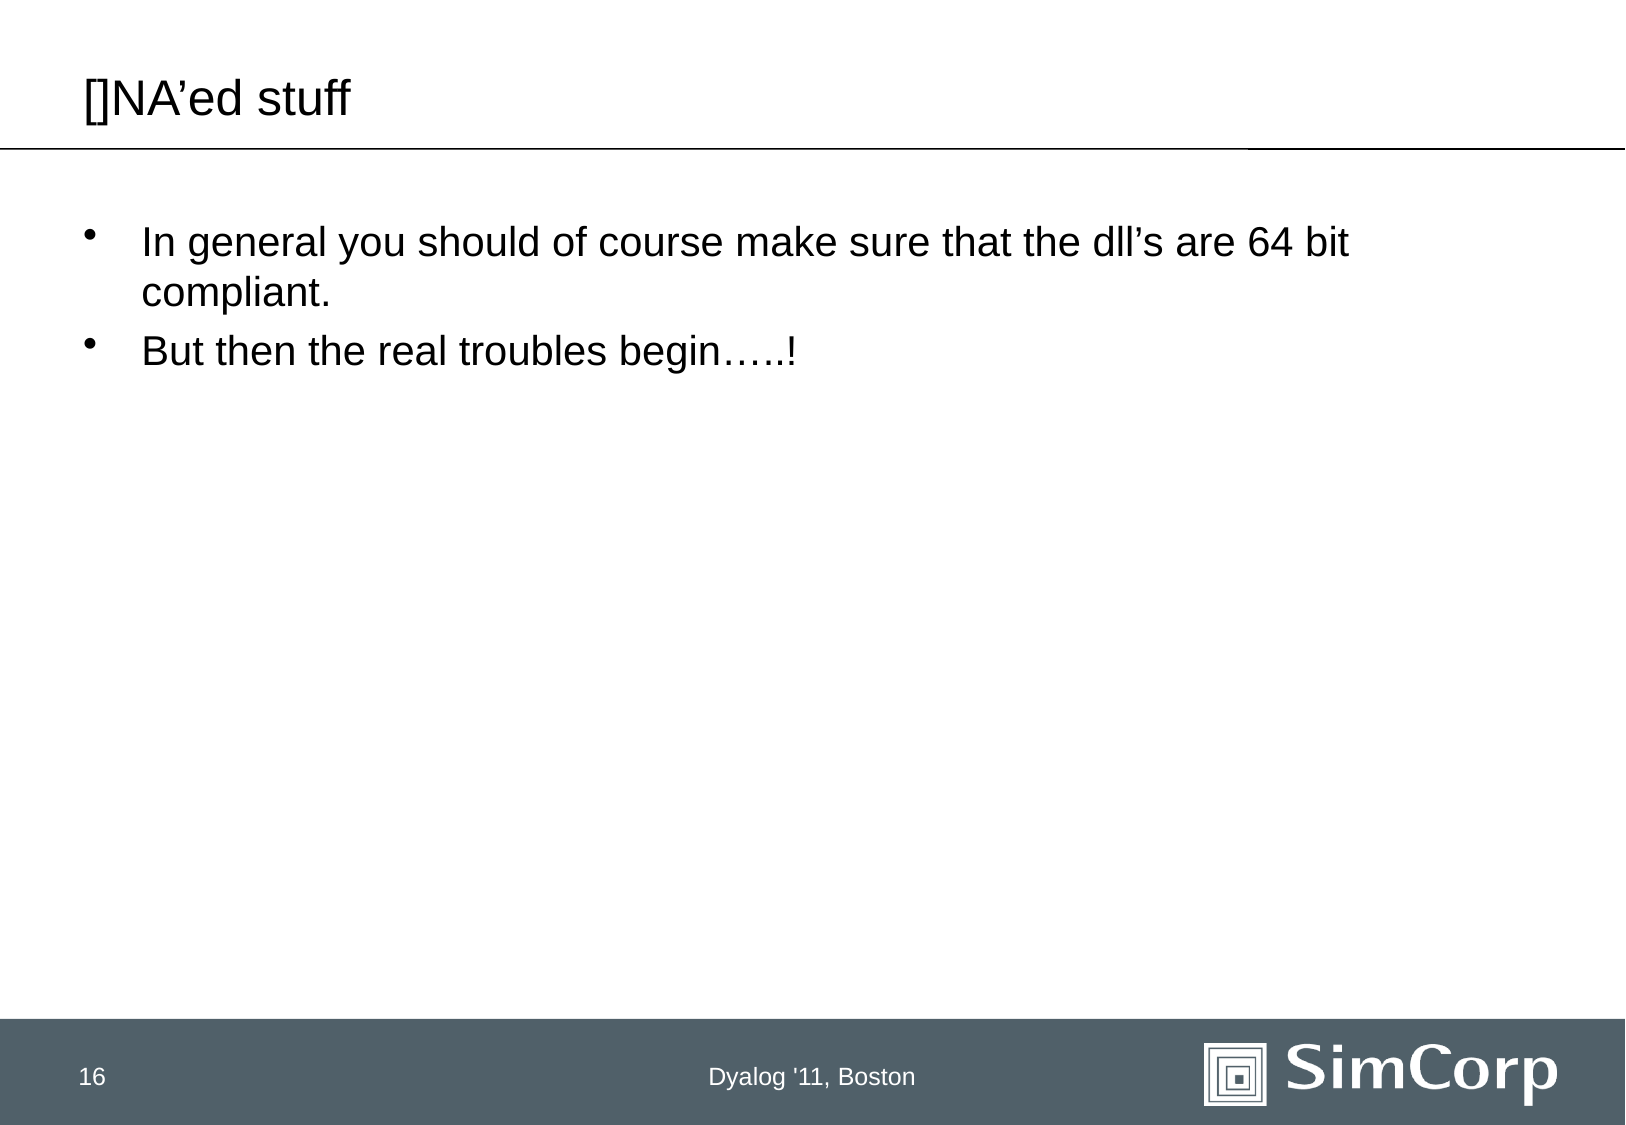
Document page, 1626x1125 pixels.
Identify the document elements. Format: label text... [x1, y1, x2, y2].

title []NA’ed stuff [67, 56, 1533, 138]
slide_number 16 [0, 1052, 129, 1086]
slide_number Dyalog '11, Boston [528, 1052, 1097, 1106]
list In general you should of course make sure that the dll’s are 64 bit compliant. But then the real troubles begin…..! [67, 207, 1557, 976]
picture [1204, 1043, 1557, 1106]
